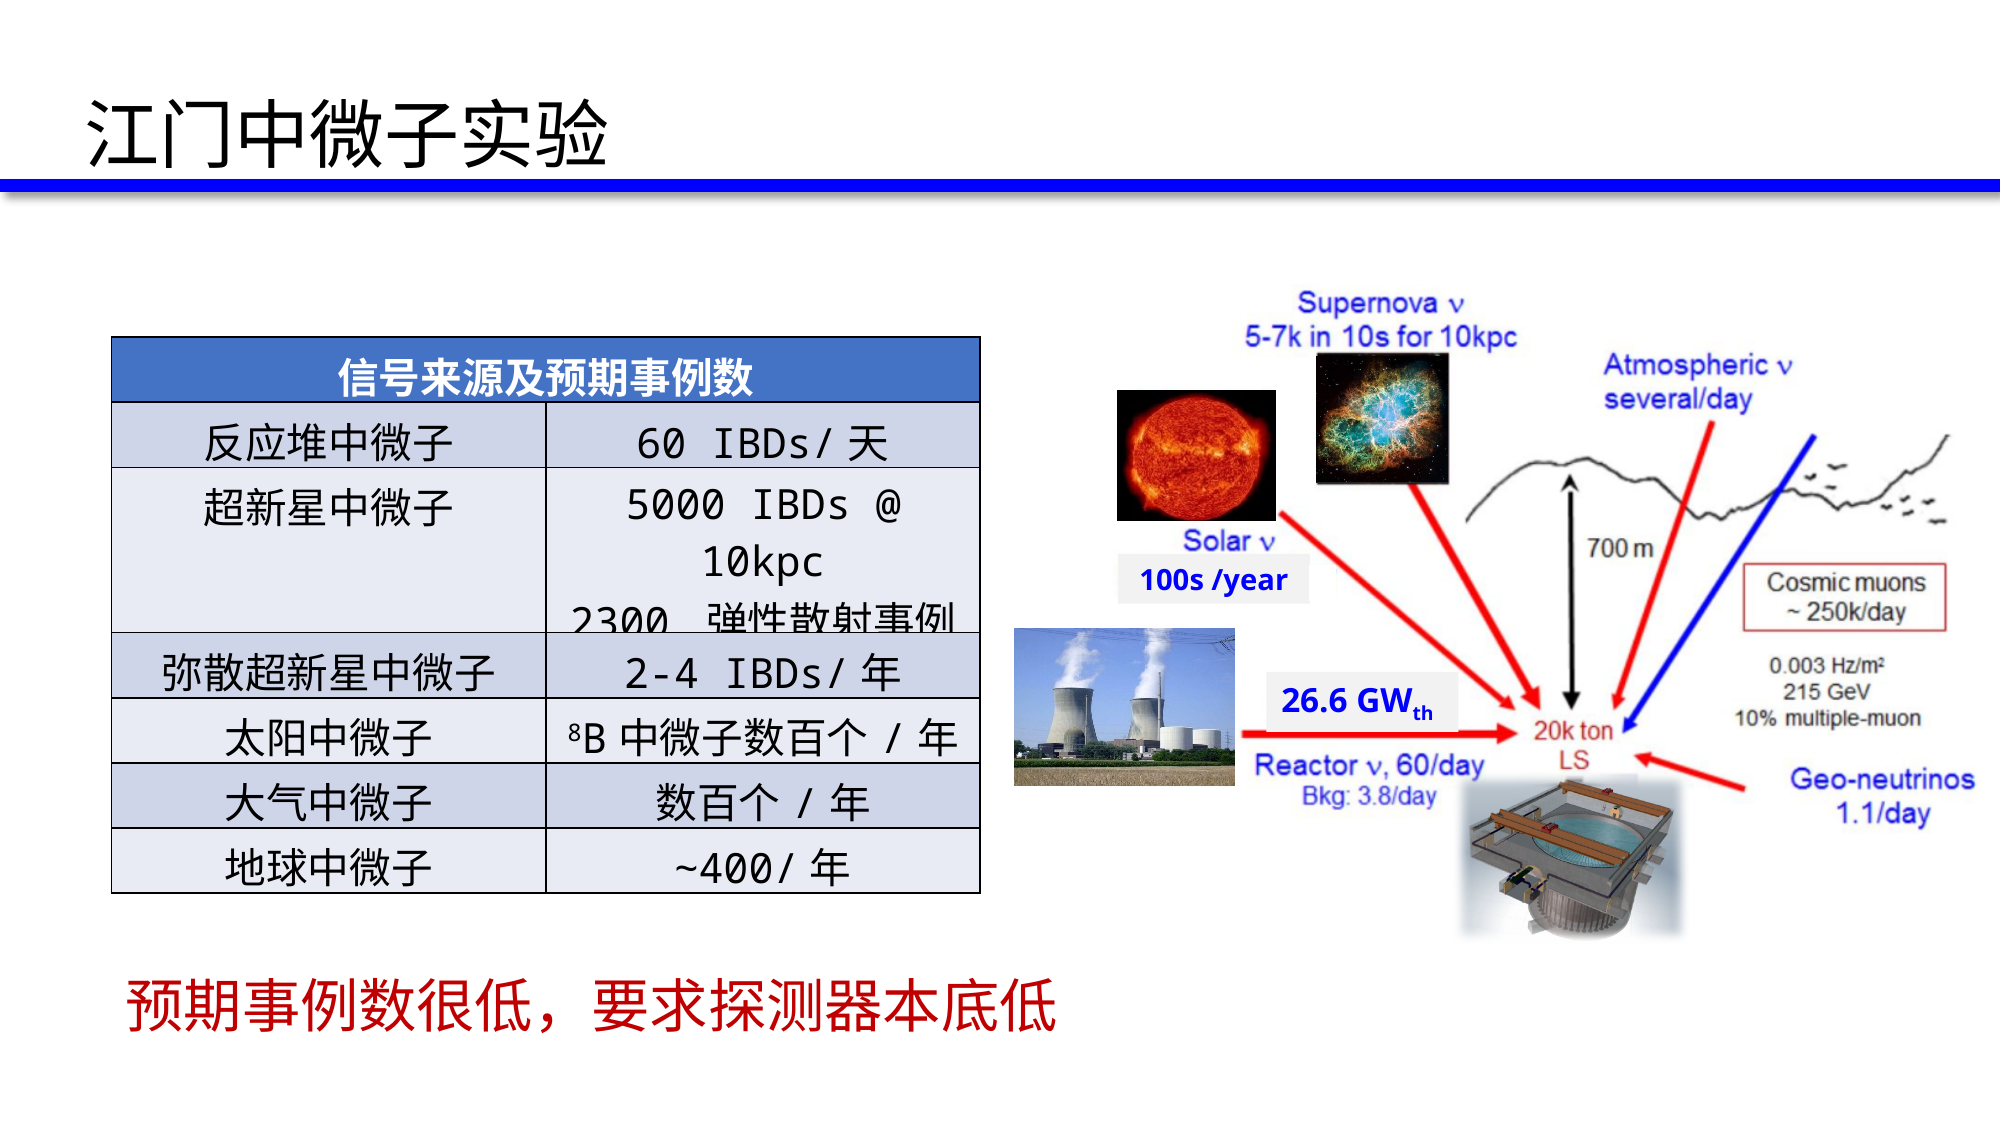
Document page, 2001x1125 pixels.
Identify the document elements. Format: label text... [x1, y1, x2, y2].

table_cell 数百个/年 [547, 764, 979, 827]
text_box 江门中微子实验 [69, 34, 1070, 179]
table_cell ~400/年 [547, 829, 979, 892]
table_cell 反应堆中微子 [112, 403, 545, 467]
table_cell 超新星中微子 [112, 468, 545, 632]
table_cell 8B中微子数百个/年 [547, 699, 979, 762]
table_cell 60 IBDs/天 [547, 403, 979, 467]
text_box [1014, 284, 1991, 945]
table_cell 大气中微子 [112, 764, 545, 827]
text_box 预期事例数很低，要求探测器本底低 [35, 947, 1383, 1047]
table_cell 5000 IBDs @ 10kpc 2300 弹性散射事例 [547, 468, 979, 632]
text_box [0, 179, 2000, 192]
table_cell 地球中微子 [112, 829, 545, 892]
table_cell 弥散超新星中微子 [112, 633, 545, 697]
table_cell 太阳中微子 [112, 699, 545, 762]
table_cell 2-4 IBDs/年 [547, 633, 979, 697]
table_header 信号来源及预期事例数 [112, 338, 979, 401]
